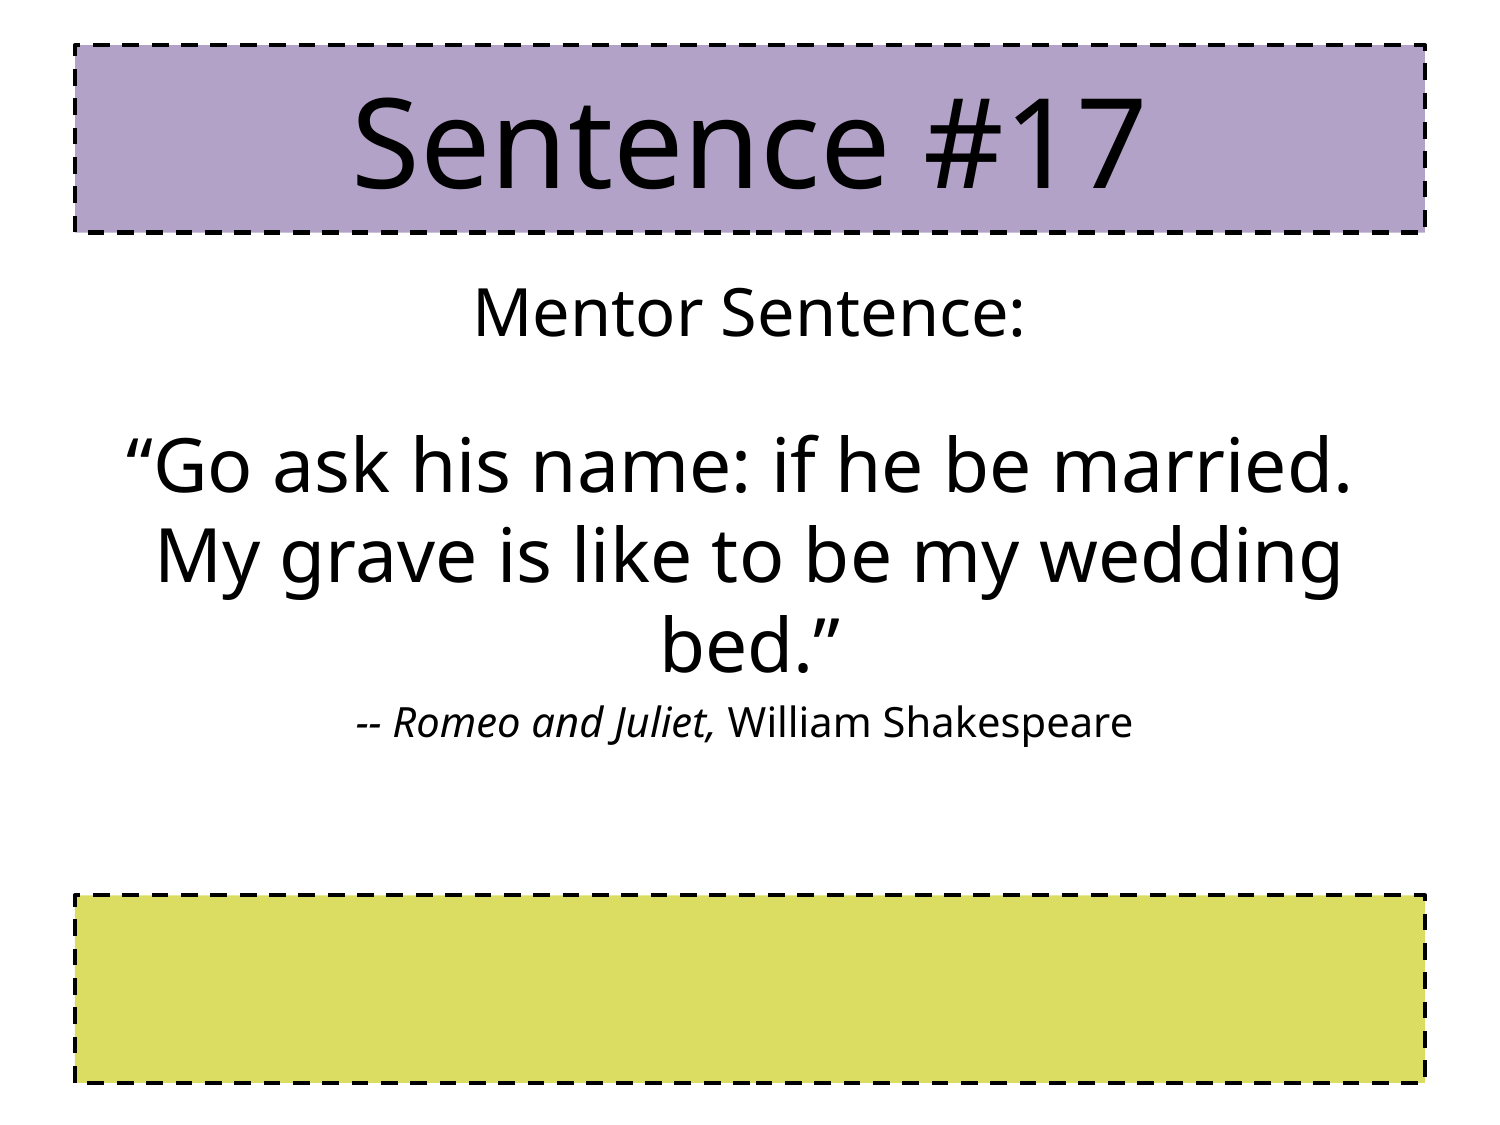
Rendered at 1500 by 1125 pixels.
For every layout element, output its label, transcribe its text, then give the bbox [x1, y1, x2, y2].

list Mentor Sentence: “Go ask his name: if he be married. My grave is like to be my wedding bed.” -- Romeo and Juliet, William Shakespeare [75, 262, 1425, 895]
title Sentence #17 [75, 45, 1425, 233]
text_box [74, 895, 1425, 1083]
